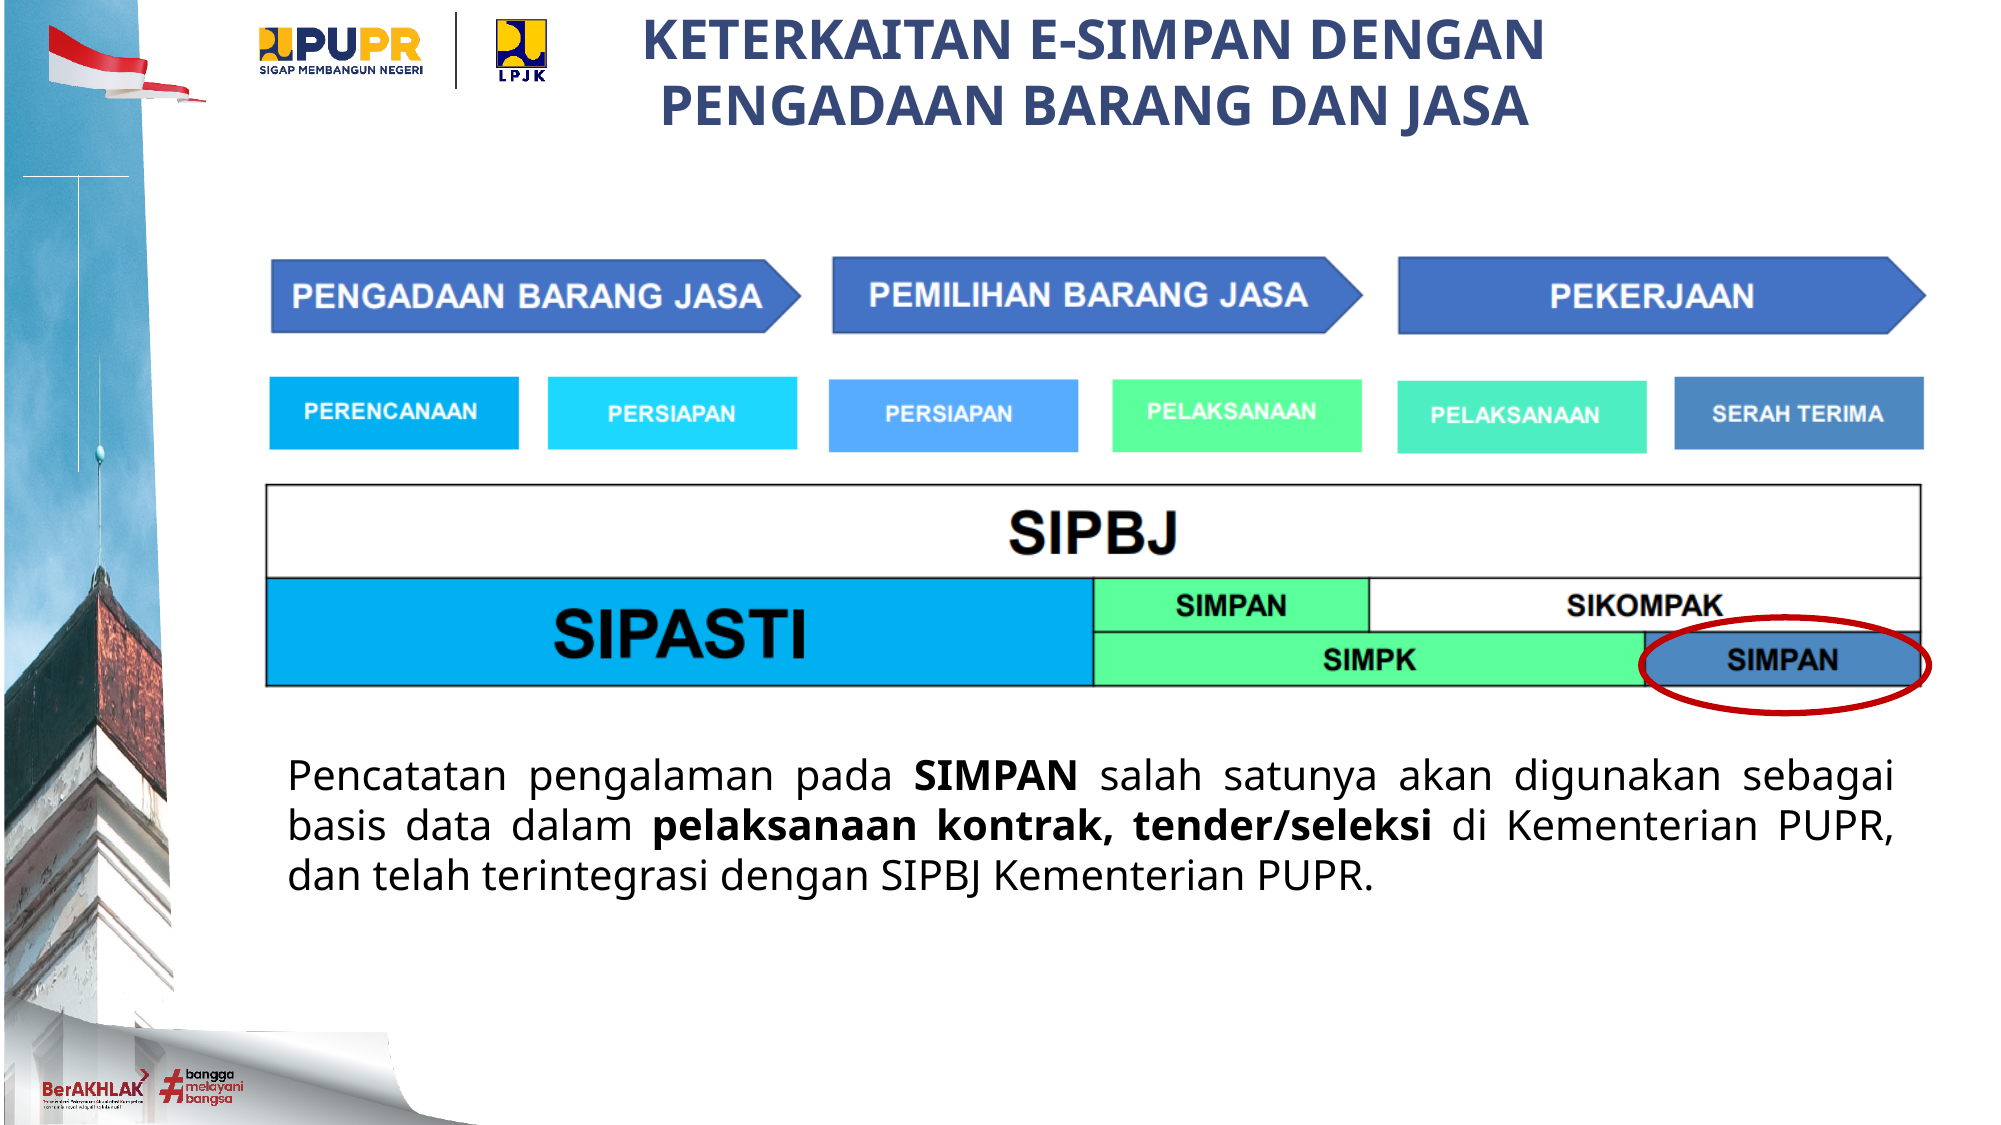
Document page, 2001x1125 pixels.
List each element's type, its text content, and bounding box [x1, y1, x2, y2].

picture [217, 221, 1965, 714]
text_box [4, 0, 206, 991]
text_box Pencatatan pengalaman pada SIMPAN salah satunya akan digunakan sebagai basis data dalam pelaksanaan kontrak, tender/seleksi di Kementerian PUPR, dan telah terintegrasi dengan SIPBJ Kementerian PUPR. [272, 741, 1911, 952]
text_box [4, 991, 507, 1125]
text_box KETERKAITAN E-SIMPAN DENGAN PENGADAAN BARANG DAN JASA [464, 14, 1725, 128]
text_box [250, 12, 550, 89]
